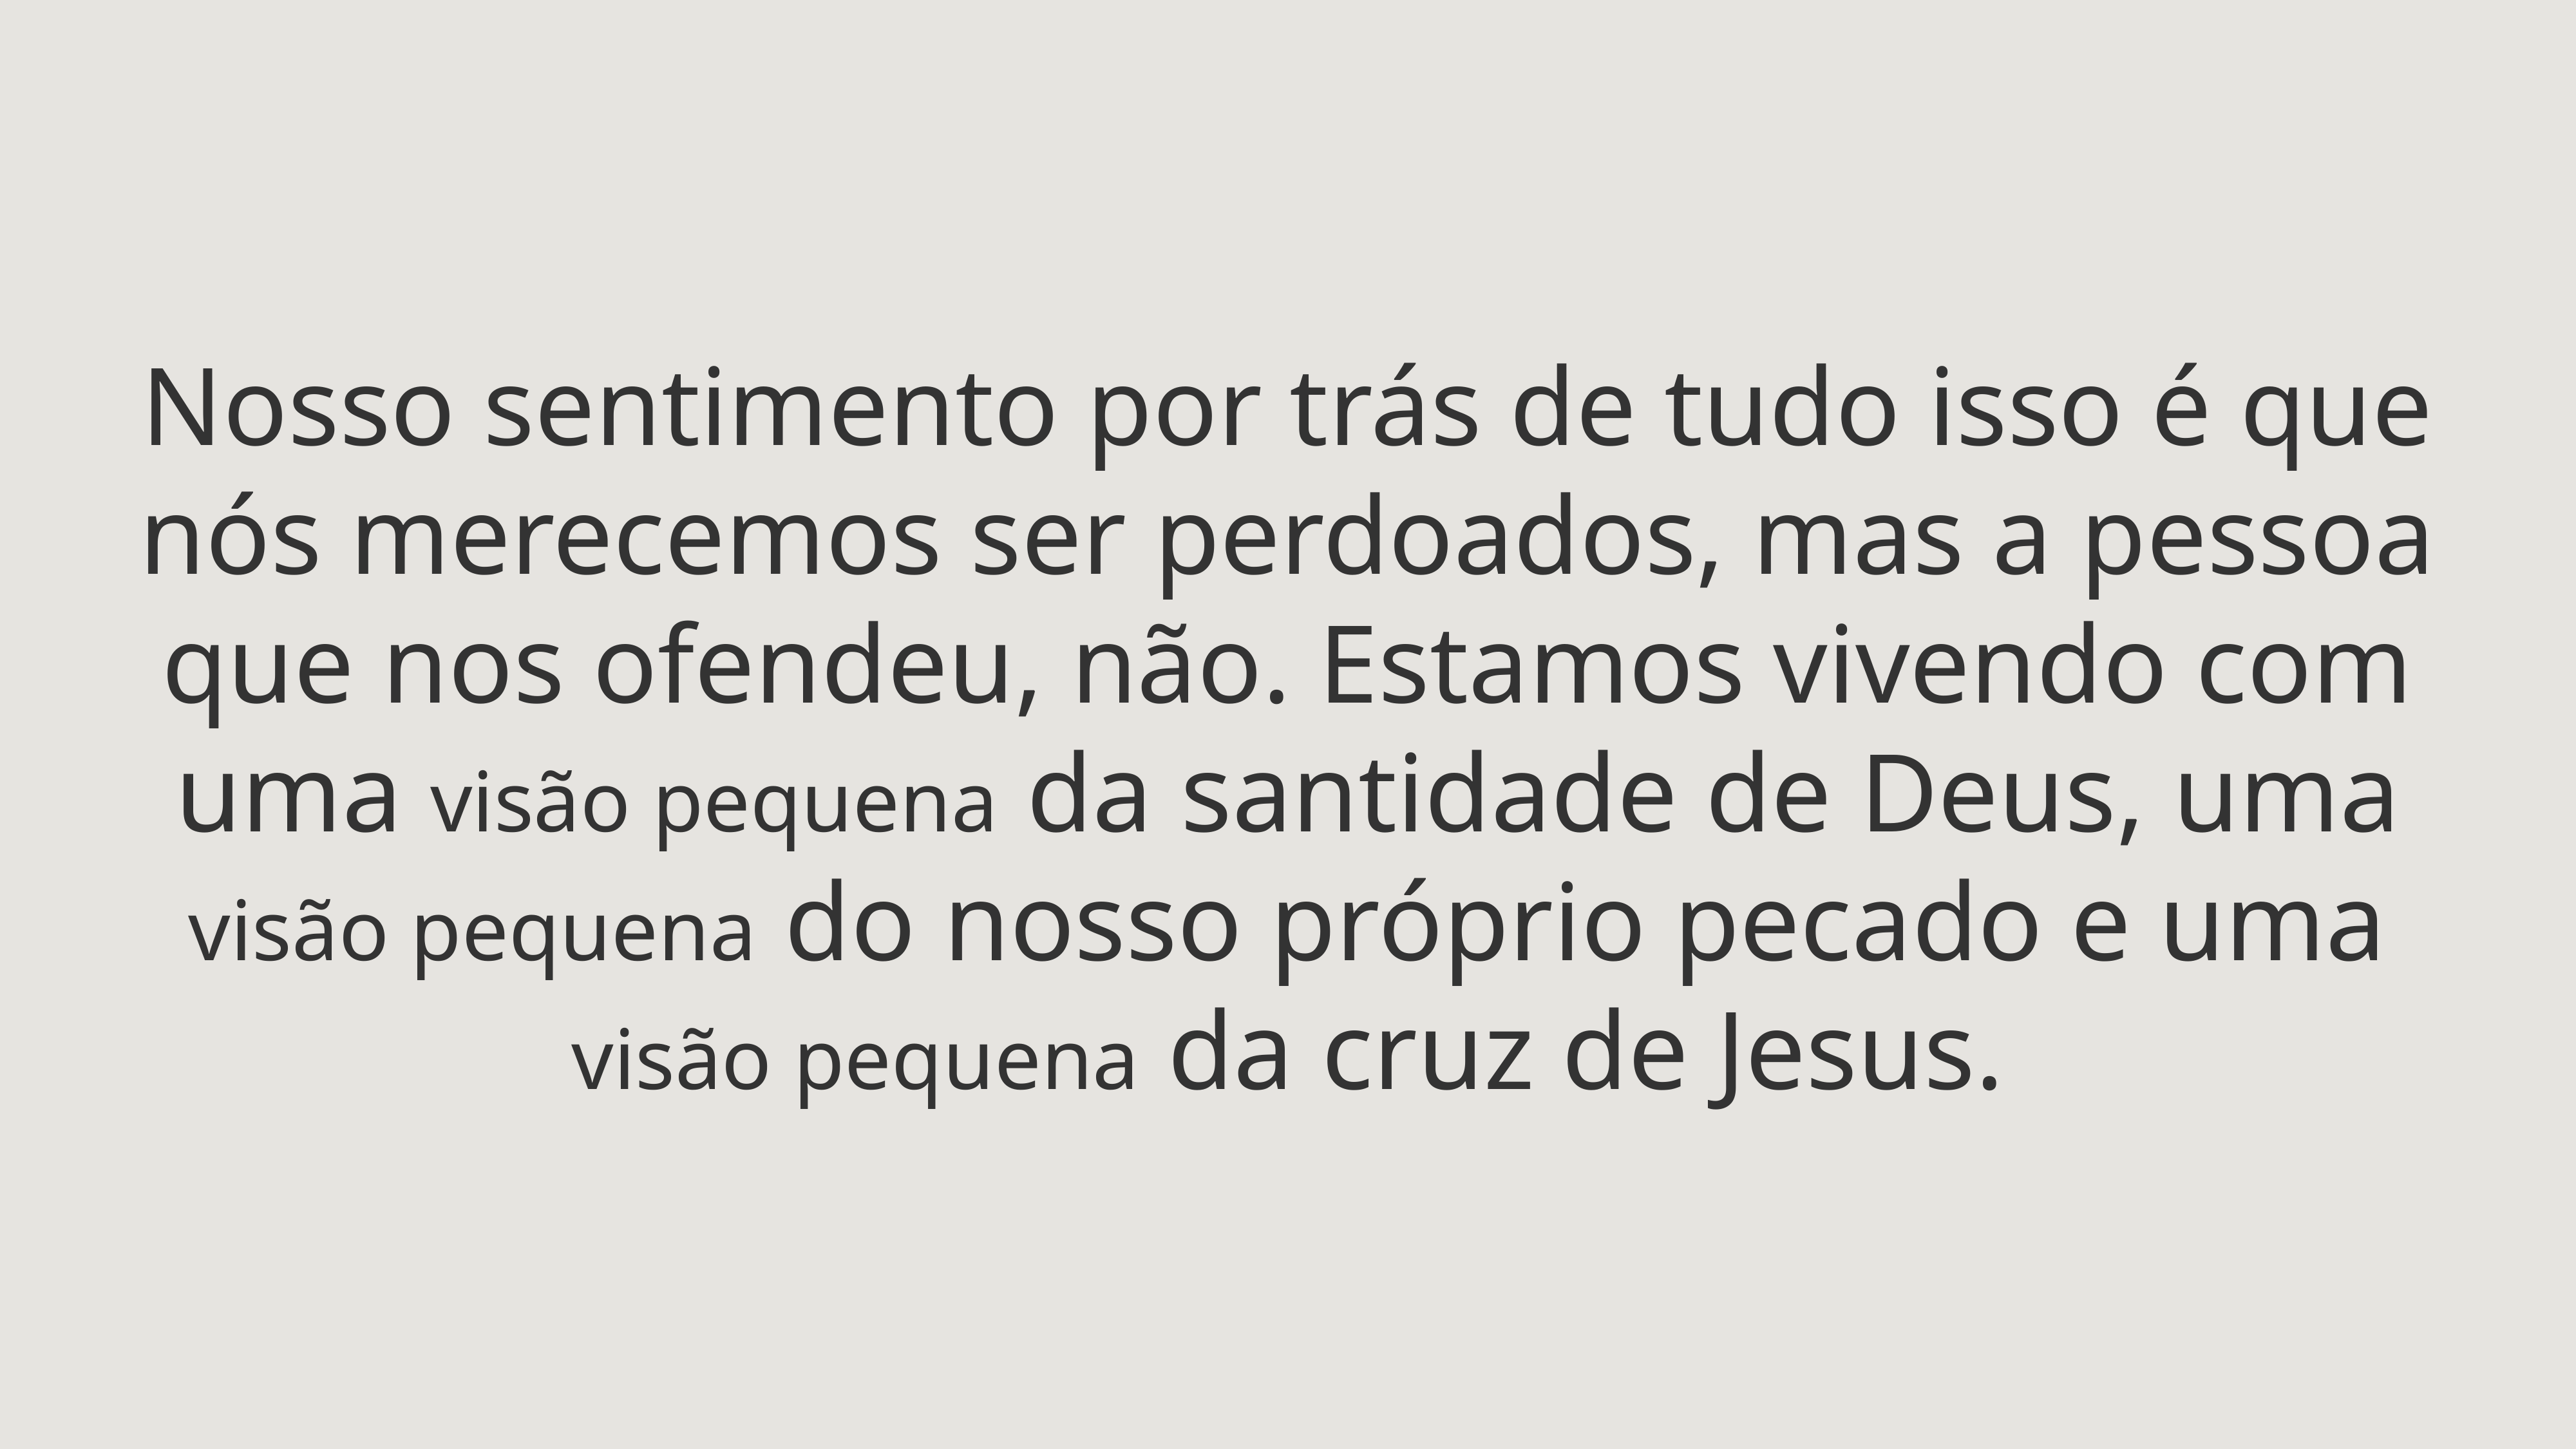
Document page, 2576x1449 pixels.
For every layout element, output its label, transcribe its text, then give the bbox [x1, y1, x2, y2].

text_box Nosso sentimento por trás de tudo isso é que nós merecemos ser perdoados, mas a pessoa que nos ofendeu, não. Estamos vivendo com uma visão pequena da santidade de Deus, uma visão pequena do nosso próprio pecado e uma visão pequena da cruz de Jesus. [79, 330, 2497, 1119]
